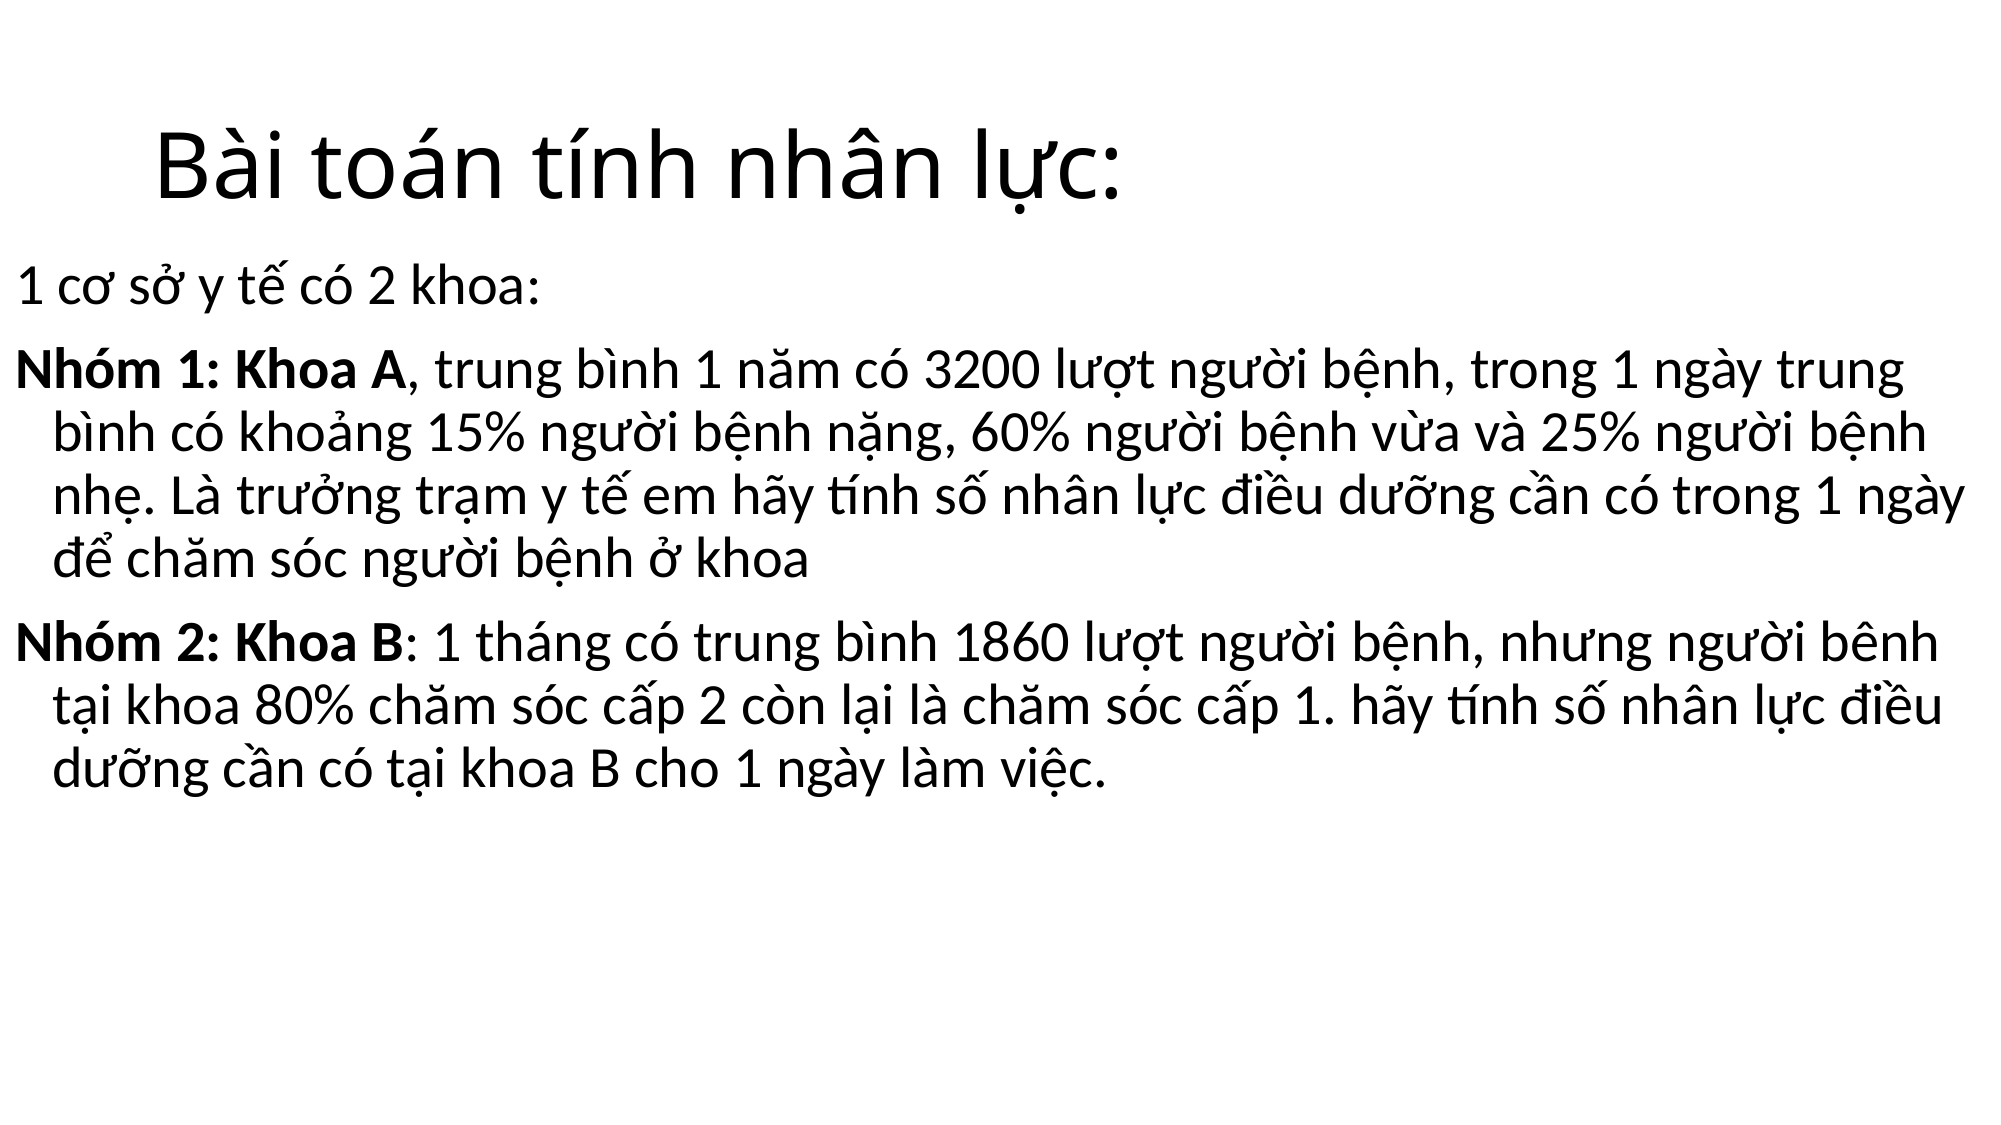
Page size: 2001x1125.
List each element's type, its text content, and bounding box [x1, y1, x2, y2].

list 1 cơ sở y tế có 2 khoa: Nhóm 1: Khoa A, trung bình 1 năm có 3200 lượt người bệnh, trong 1 ngày trung bình có khoảng 15% người bệnh nặng, 60% người bệnh vừa và 25% người bệnh nhẹ. Là trưởng trạm y tế em hãy tính số nhân lực điều dưỡng cần có trong 1 ngày để chăm sóc người bệnh ở khoa Nhóm 2: Khoa B: 1 tháng có trung bình 1860 lượt người bệnh, nhưng người bênh tại khoa 80% chăm sóc cấp 2 còn lại là chăm sóc cấp 1. hãy tính số nhân lực điều dưỡng cần có tại khoa B cho 1 ngày làm việc. [0, 246, 2000, 1125]
title Bài toán tính nhân lực: [137, 59, 1863, 246]
